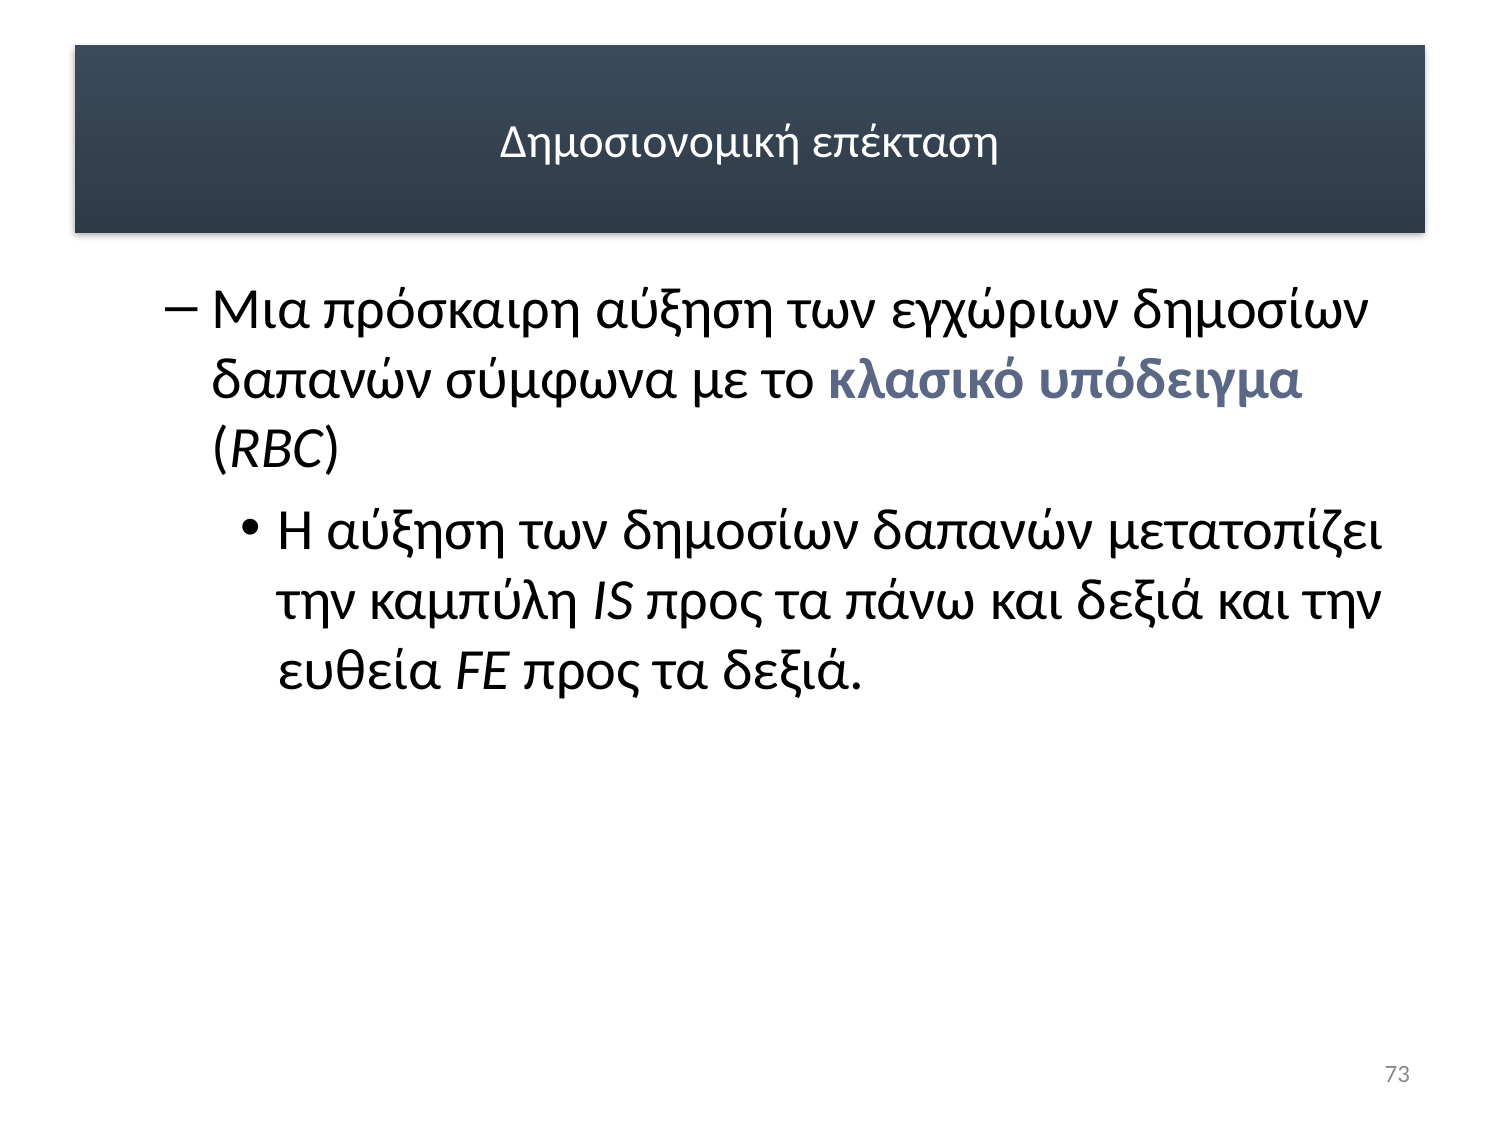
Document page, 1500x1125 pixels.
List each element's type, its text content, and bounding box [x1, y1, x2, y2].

slide_number 73 [1074, 1042, 1425, 1103]
list Μια πρόσκαιρη αύξηση των εγχώριων δημοσίων δαπανών σύμφωνα με το κλασικό υπόδειγμα (RBC) Η αύξηση των δημοσίων δαπανών μετατοπίζει την καμπύλη IS προς τα πάνω και δεξιά και την ευθεία FE προς τα δεξιά. [75, 262, 1425, 1005]
title Δημοσιονομική επέκταση [75, 45, 1425, 233]
